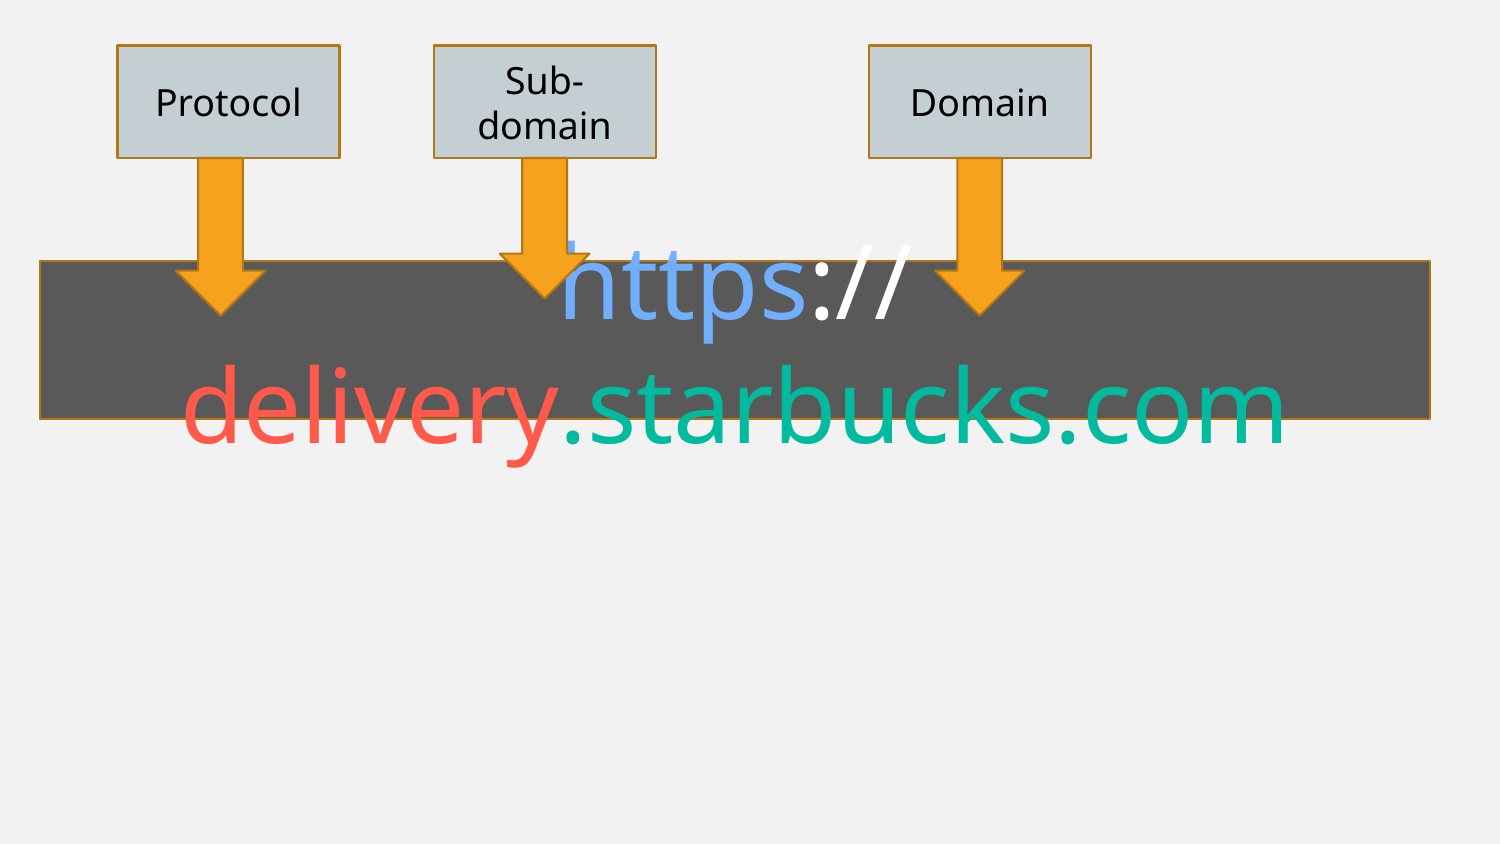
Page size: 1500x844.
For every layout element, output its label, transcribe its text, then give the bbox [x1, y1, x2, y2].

text_box [934, 156, 1026, 317]
text_box [174, 156, 267, 317]
text_box Domain [868, 44, 1092, 159]
text_box https://delivery.starbucks.com [39, 260, 1431, 420]
text_box Sub-domain [433, 44, 657, 159]
text_box [498, 156, 591, 300]
text_box Protocol [116, 44, 341, 159]
